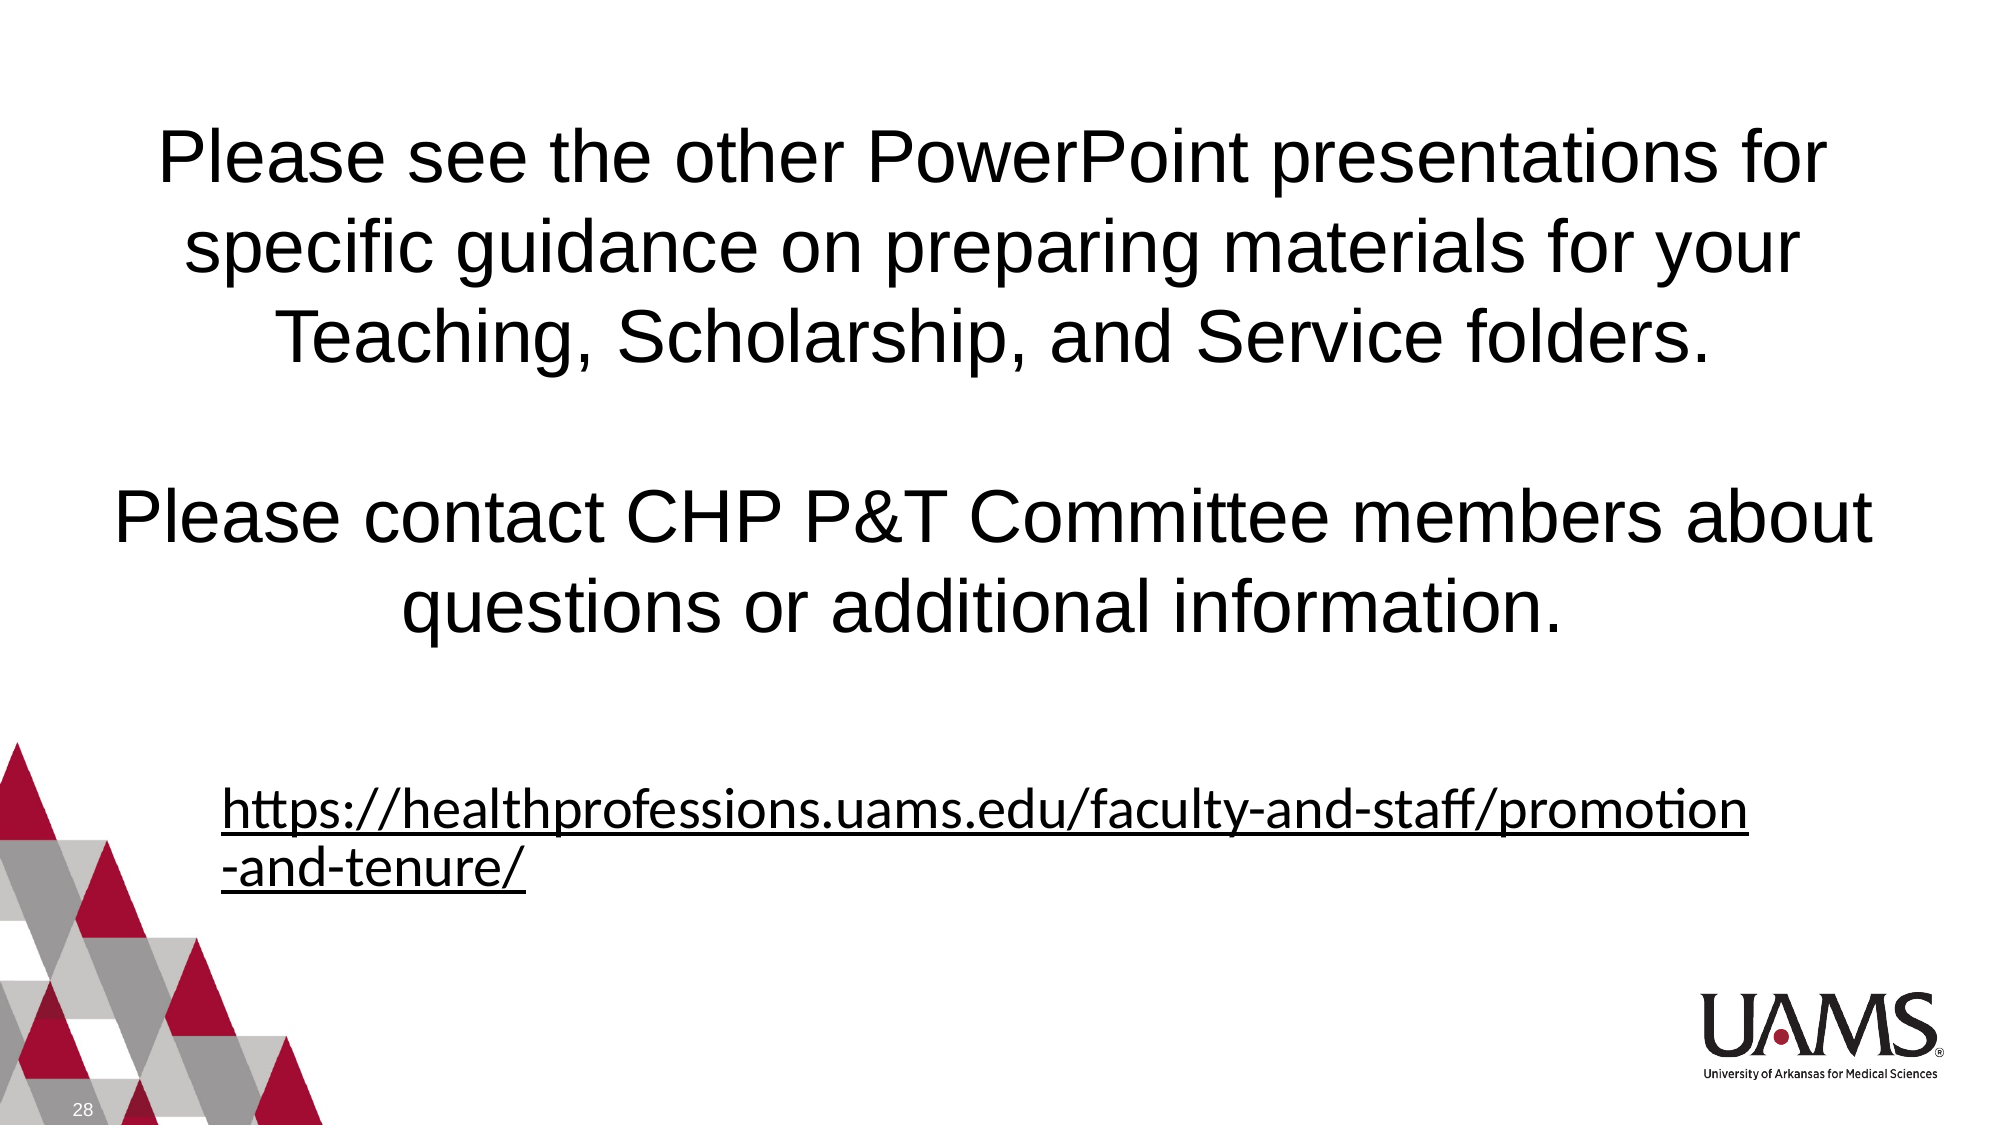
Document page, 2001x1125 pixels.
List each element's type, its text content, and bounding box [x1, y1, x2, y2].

title Please see the other PowerPoint presentations for specific guidance on preparing materials for your Teaching, Scholarship, and Service folders. Please contact CHP P&T Committee members about questions or additional information. [87, 99, 1900, 200]
picture [0, 0, 2001, 1125]
text_box https://healthprofessions.uams.edu/faculty-and-staff/promotion-and-tenure/ [206, 762, 1782, 918]
